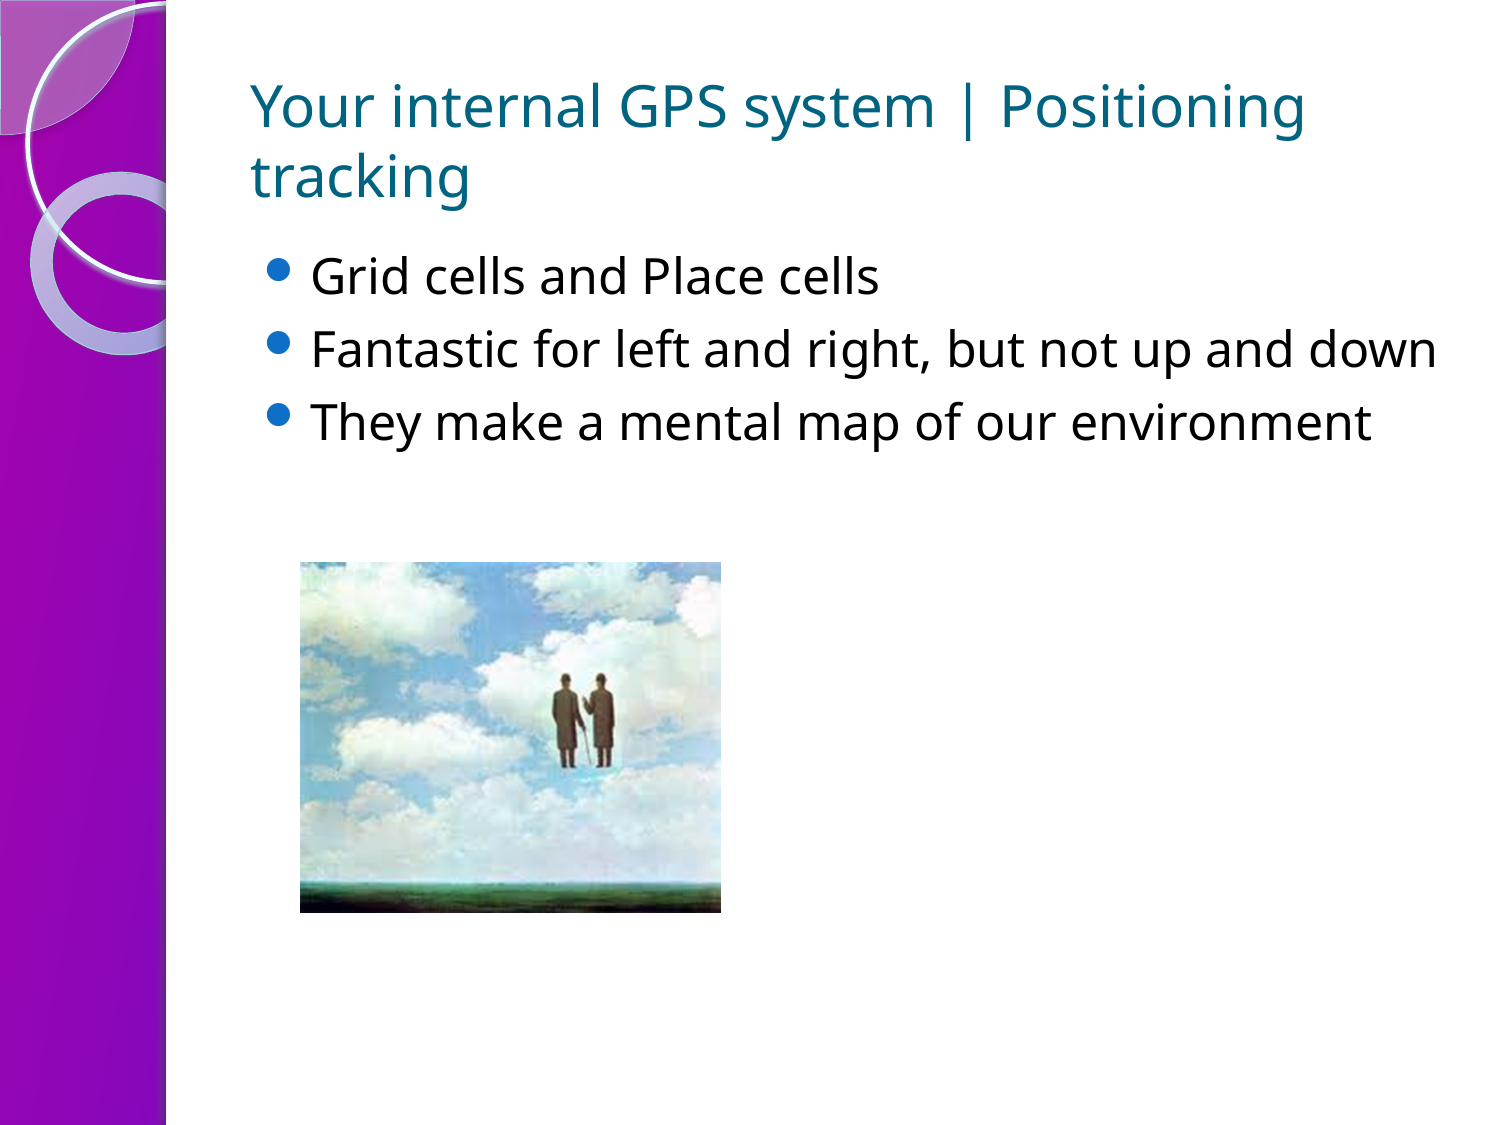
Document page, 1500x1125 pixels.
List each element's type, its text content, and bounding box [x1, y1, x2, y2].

title Your internal GPS system | Positioning tracking [235, 45, 1466, 233]
picture [299, 562, 721, 914]
list Grid cells and Place cells Fantastic for left and right, but not up and down They make a mental map of our environment [235, 237, 1466, 1025]
